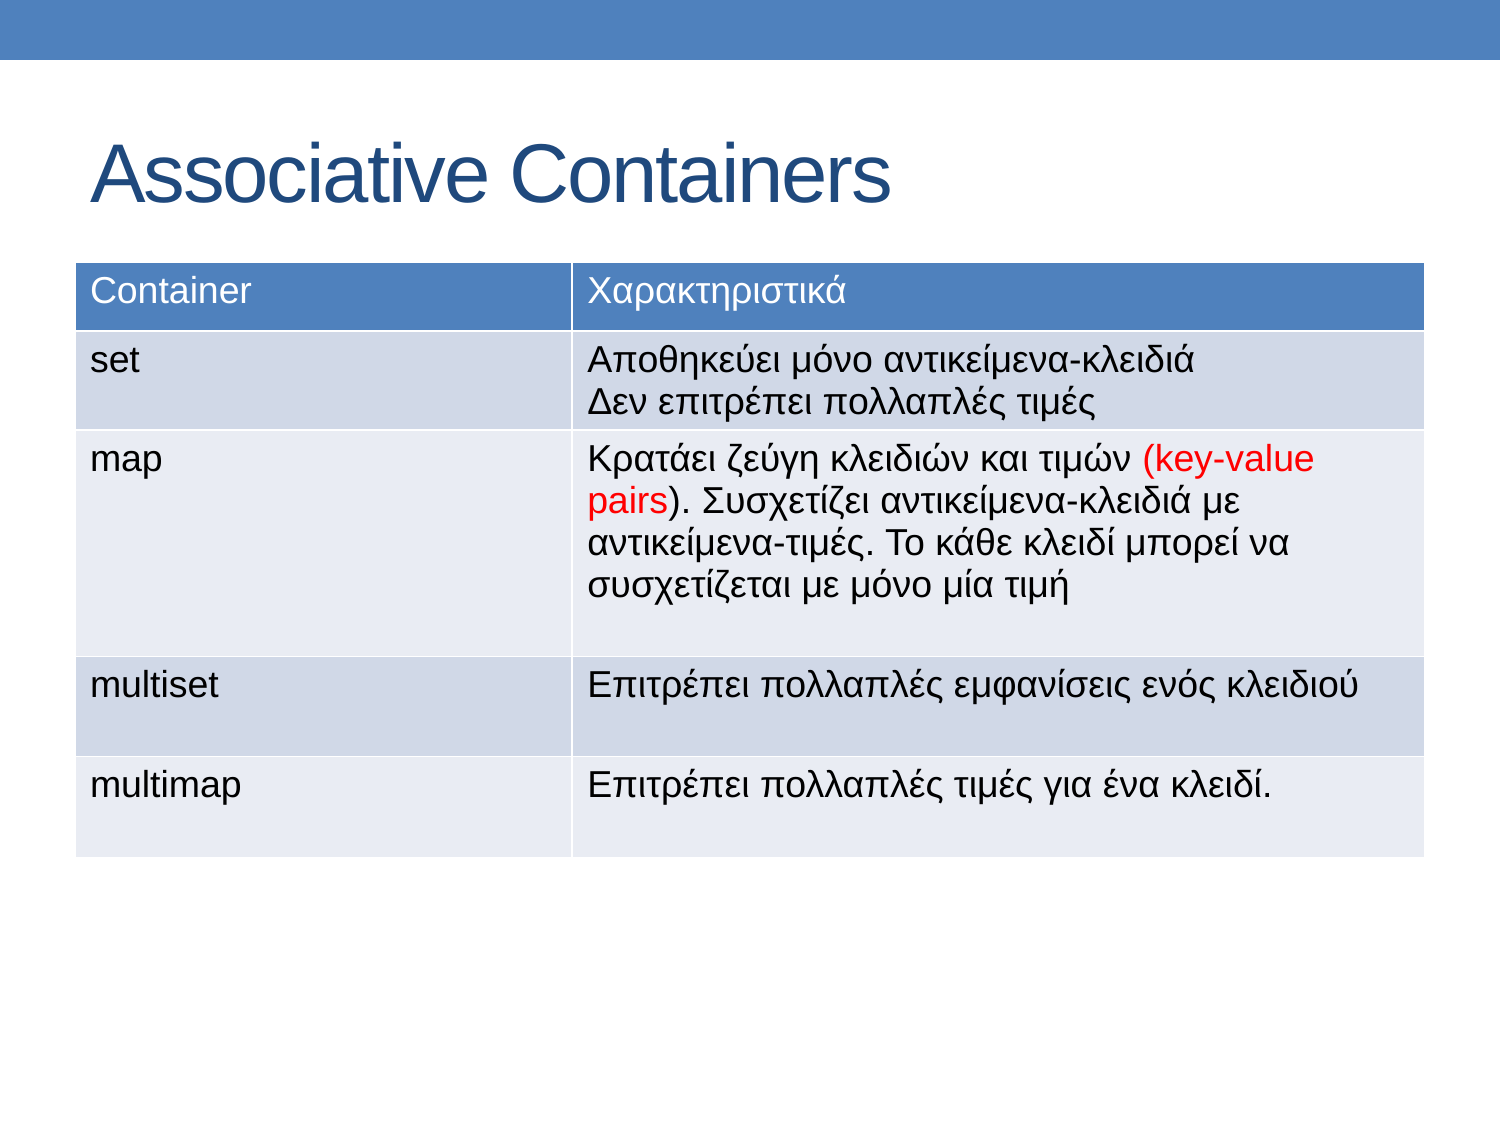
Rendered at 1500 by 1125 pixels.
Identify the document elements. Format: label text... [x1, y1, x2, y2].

table_header Χαρακτηριστικά [573, 263, 1424, 330]
table_cell set [76, 332, 571, 429]
table_cell multiset [76, 657, 571, 756]
table_header Container [76, 263, 571, 330]
title Associative Containers [75, 87, 1425, 250]
table_cell Κρατάει ζεύγη κλειδιών και τιμών (key-value pairs). Συσχετίζει αντικείμενα-κλειδιά με αντικείμενα-τιμές. Το κάθε κλειδί μπορεί να συσχετίζεται με μόνο μία τιμή [573, 431, 1424, 656]
table_cell Επιτρέπει πολλαπλές εμφανίσεις ενός κλειδιού [573, 657, 1424, 756]
table_cell map [76, 431, 571, 656]
table_cell Αποθηκεύει μόνο αντικείμενα-κλειδιά Δεν επιτρέπει πολλαπλές τιμές [573, 332, 1424, 429]
table_cell multimap [76, 757, 571, 857]
table_cell Επιτρέπει πολλαπλές τιμές για ένα κλειδί. [573, 757, 1424, 857]
